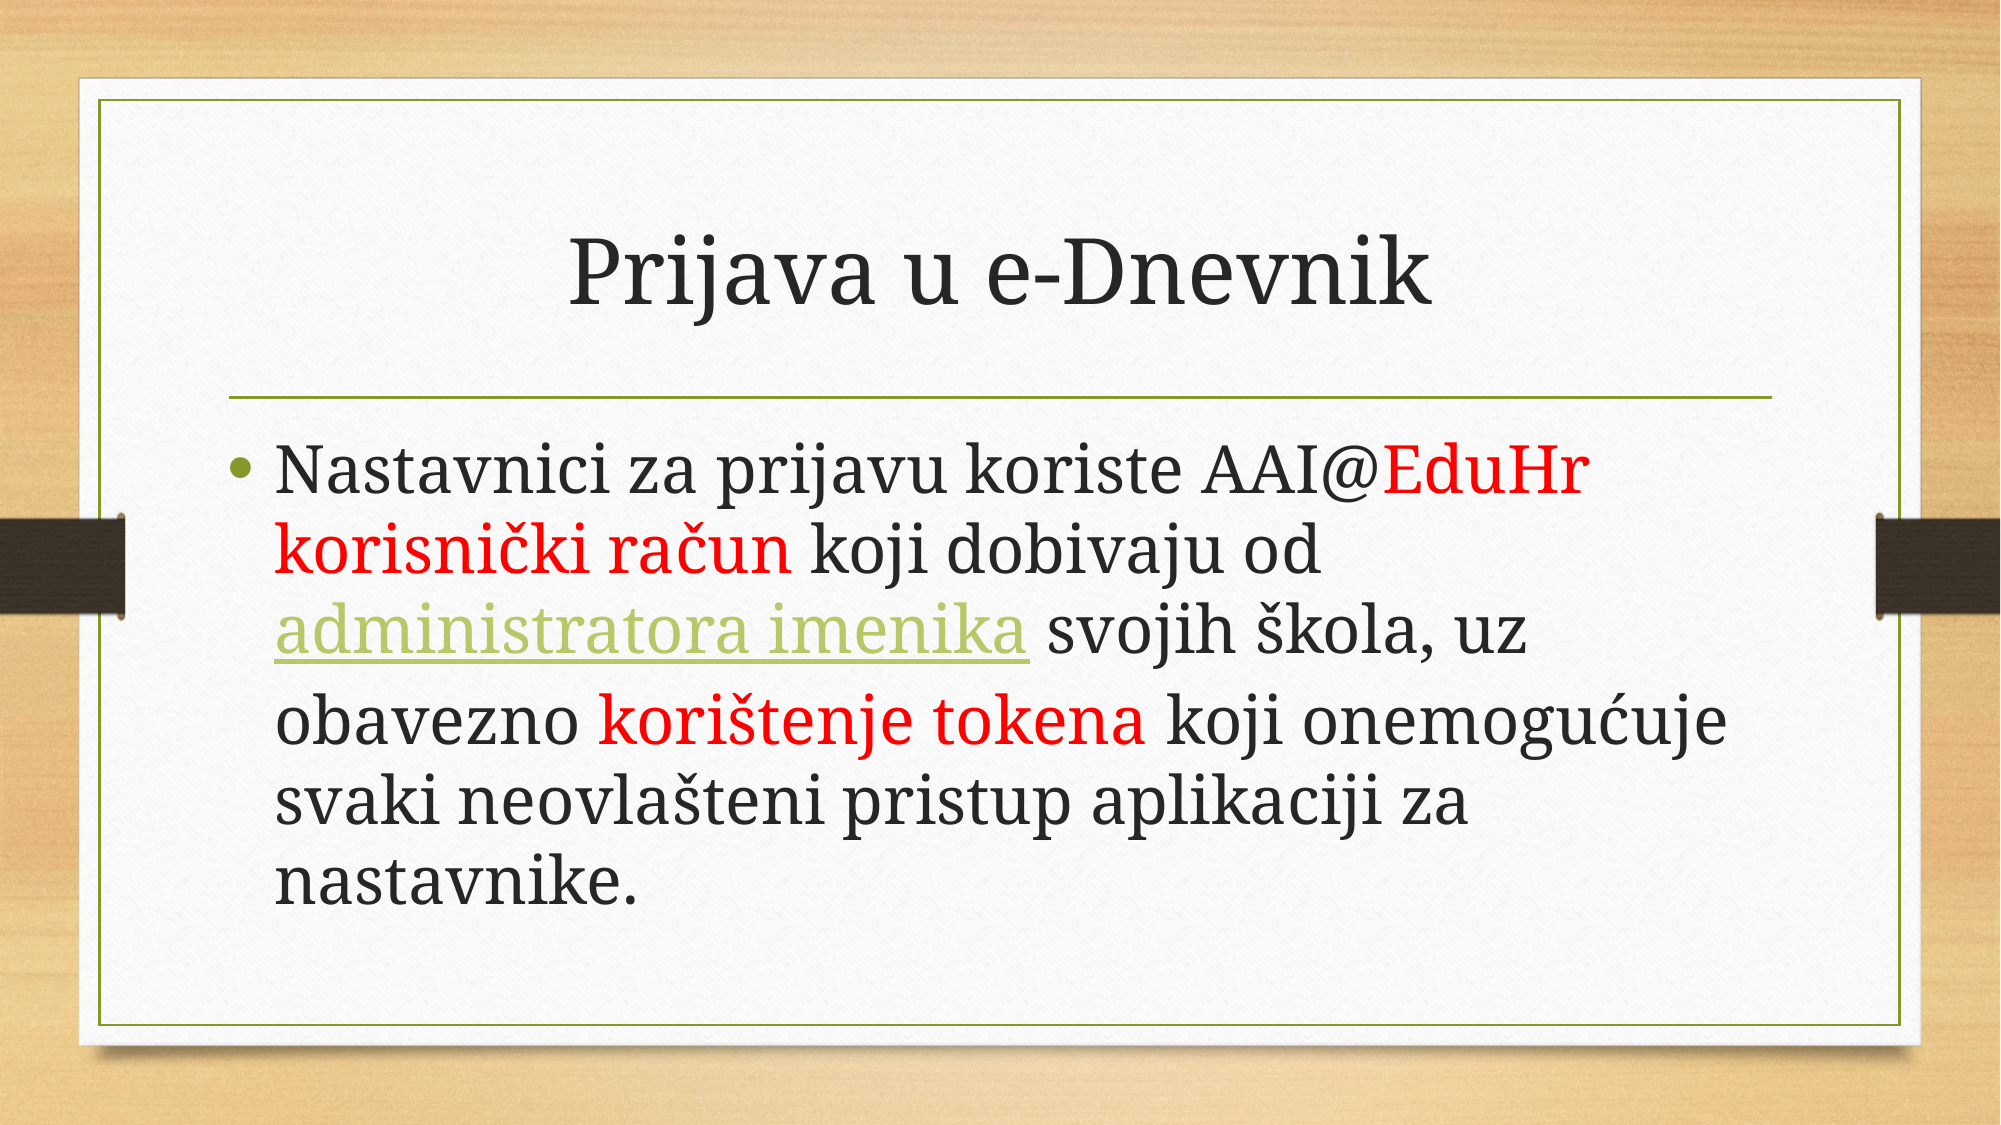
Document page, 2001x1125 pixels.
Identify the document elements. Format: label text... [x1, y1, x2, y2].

title Prijava u e-Dnevnik [212, 161, 1788, 375]
list Nastavnici za prijavu koriste AAI@EduHr korisnički račun koji dobivaju od administratora imenika svojih škola, uz obavezno korištenje tokena koji onemogućuje svaki neovlašteni pristup aplikaciji za nastavnike. [212, 419, 1788, 964]
picture [0, 0, 2001, 1125]
